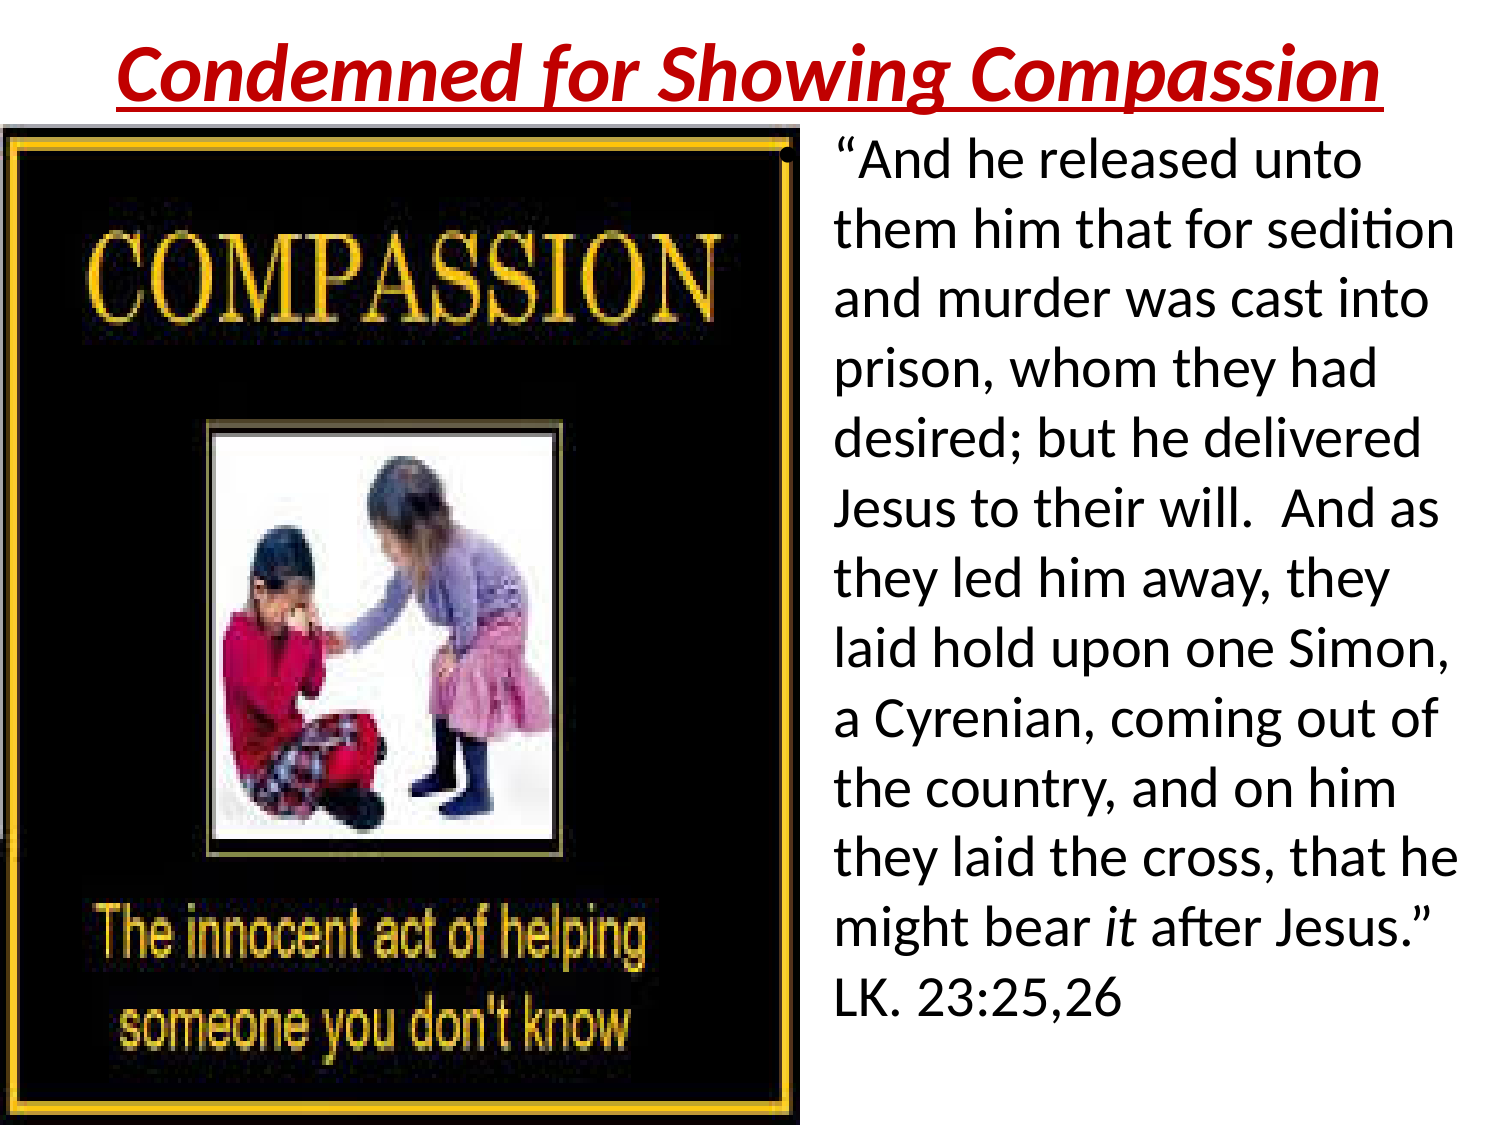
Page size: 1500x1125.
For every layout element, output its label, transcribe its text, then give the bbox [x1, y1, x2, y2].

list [0, 124, 801, 1125]
title Condemned for Showing Compassion [75, 0, 1425, 123]
list “And he released unto them him that for sedition and murder was cast into prison, whom they had desired; but he delivered Jesus to their will. And as they led him away, they laid hold upon one Simon, a Cyrenian, coming out of the country, and on him they laid the cross, that he might bear it after Jesus.” LK. 23:25,26 [762, 112, 1500, 1125]
